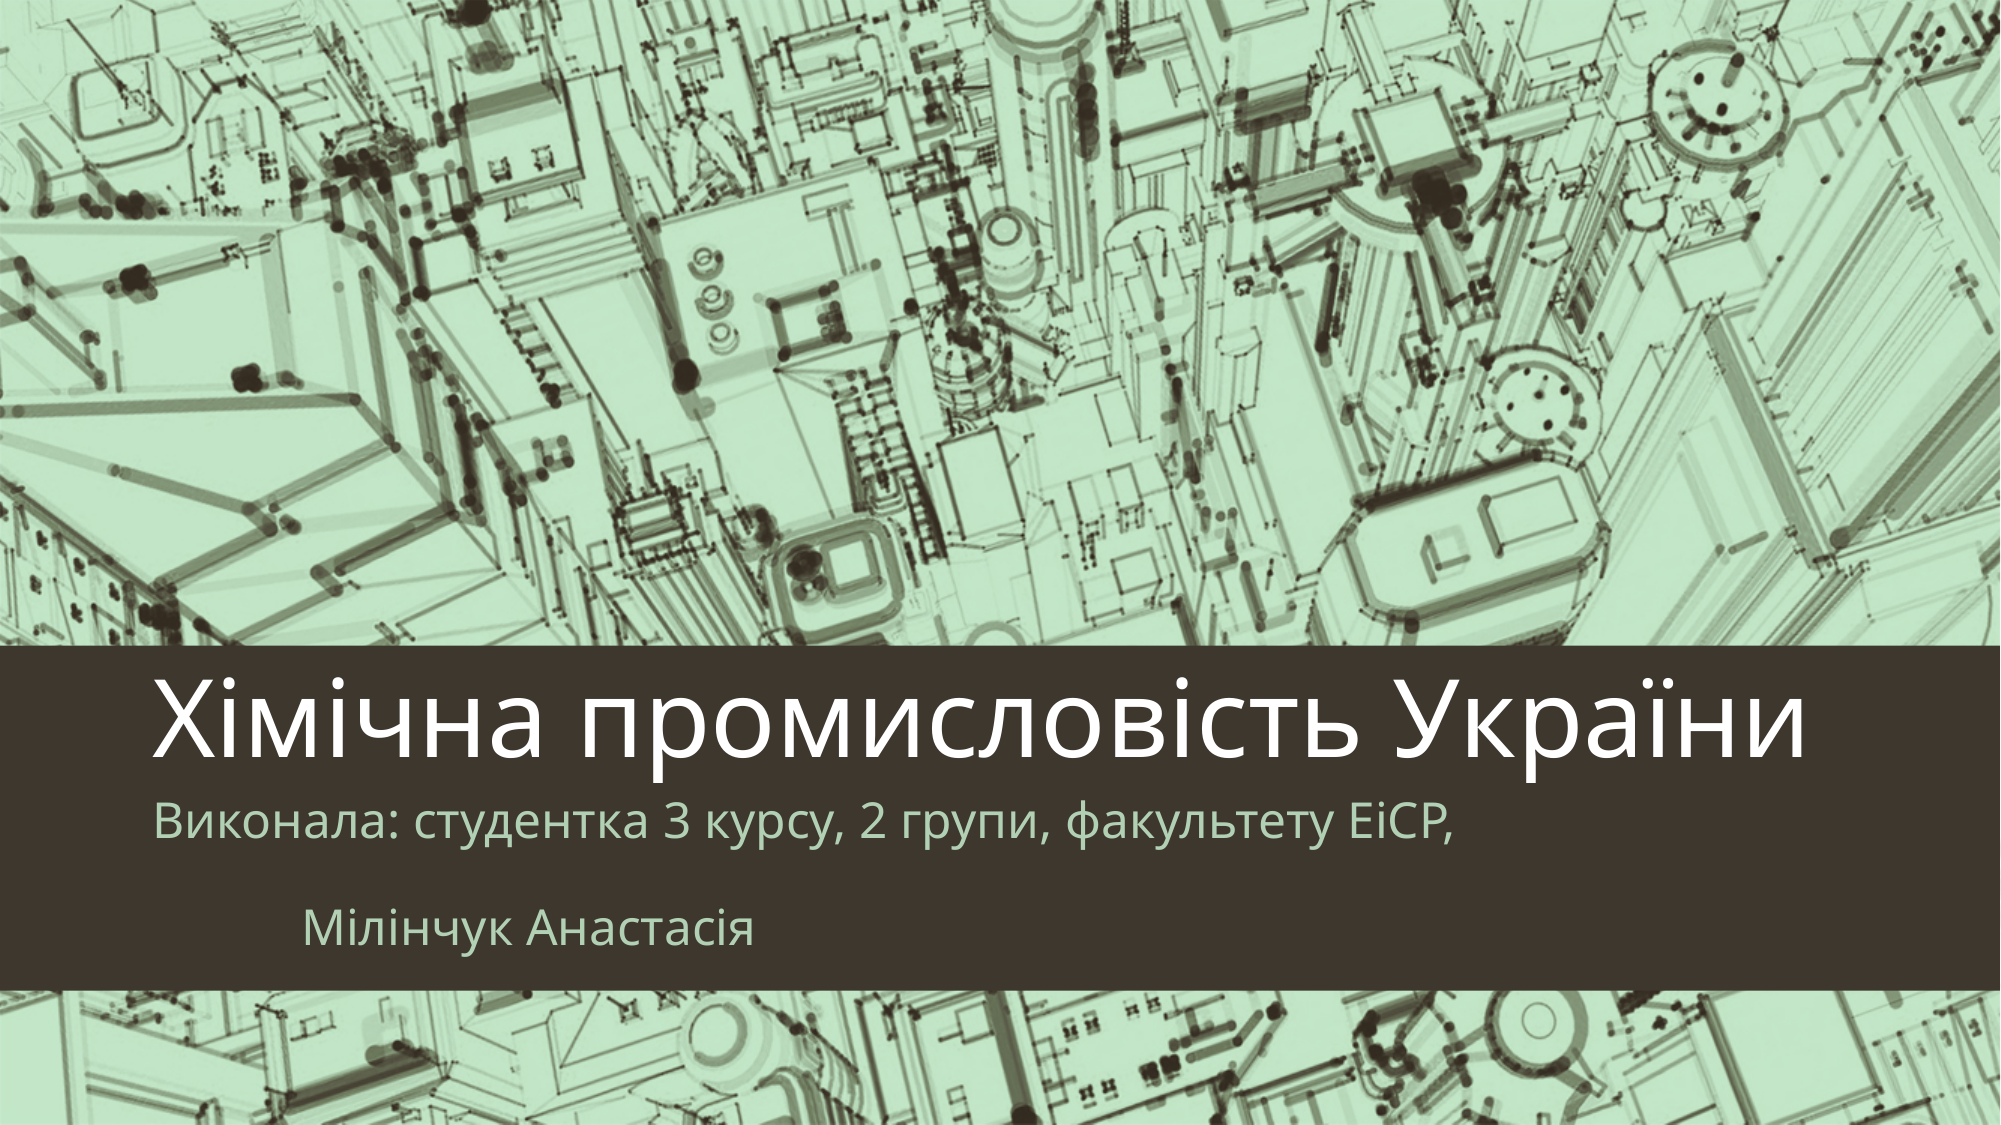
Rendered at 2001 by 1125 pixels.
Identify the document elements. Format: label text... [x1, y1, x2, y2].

subtitle Виконала: студентка 3 курсу, 2 групи, факультету ЕіСР, Мілінчук Анастасія [137, 787, 1863, 965]
picture [0, 0, 2001, 1125]
title Хімічна промисловість України [137, 597, 1863, 787]
